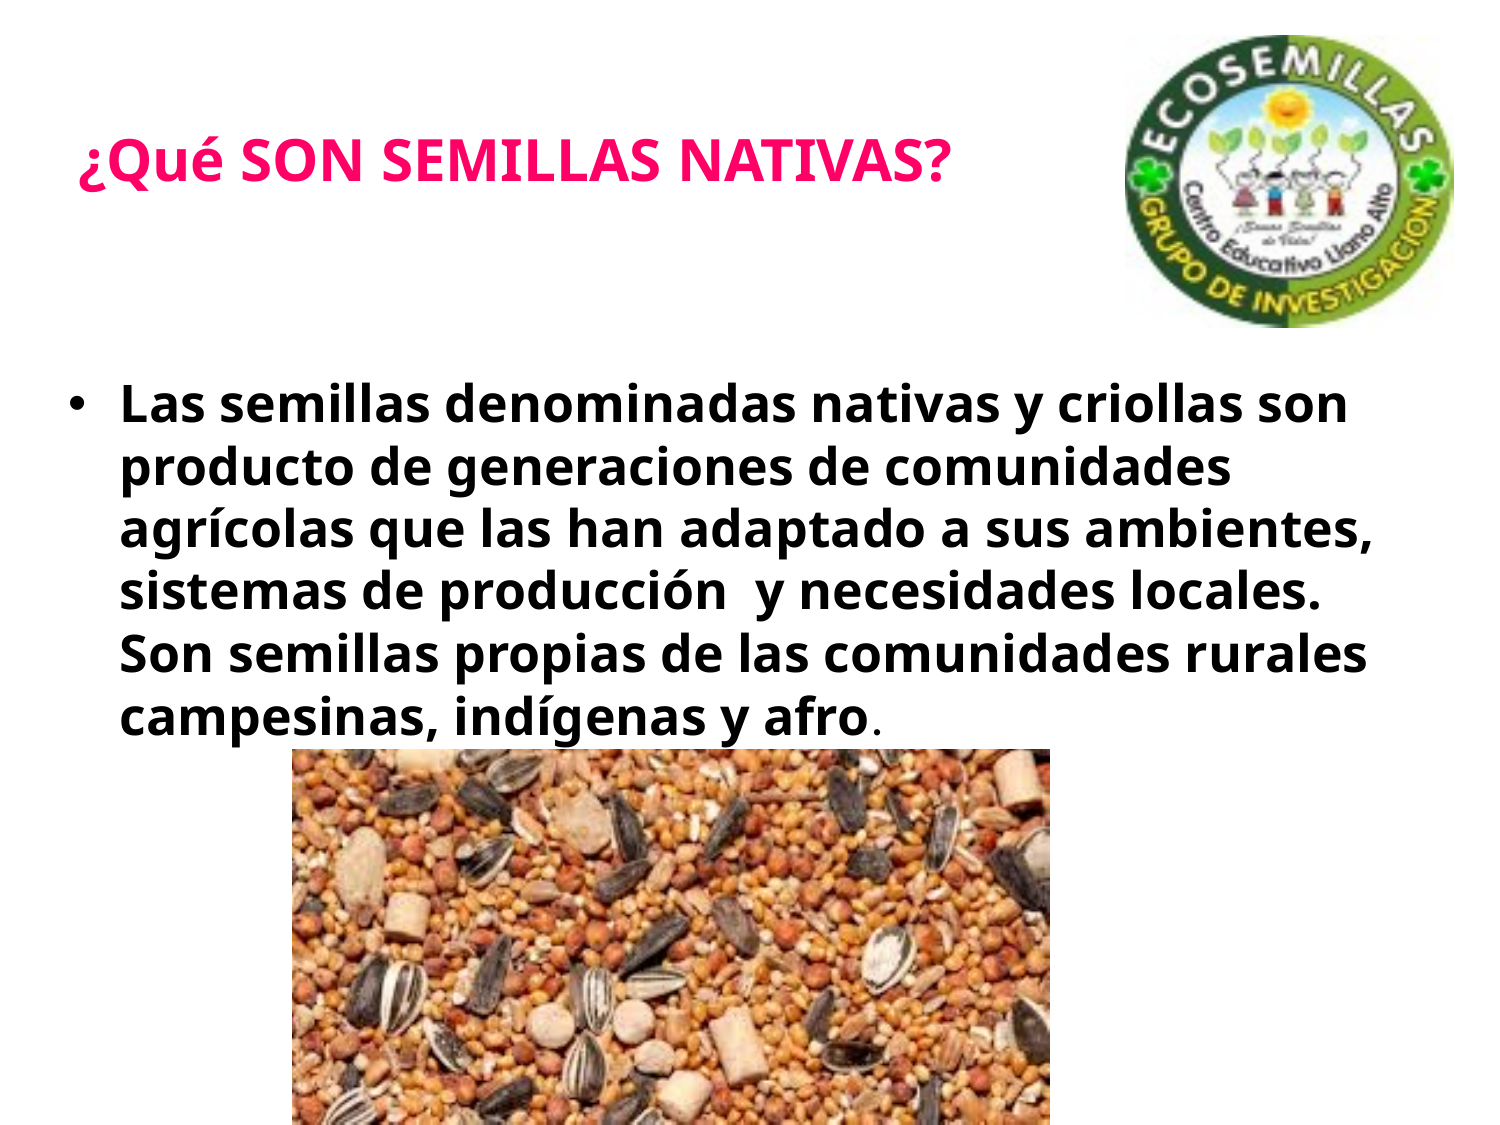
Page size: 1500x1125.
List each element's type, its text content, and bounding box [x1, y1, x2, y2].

picture [292, 749, 1051, 1125]
picture [1124, 34, 1454, 329]
list Las semillas denominadas nativas y criollas son producto de generaciones de comunidades agrícolas que las han adaptado a sus ambientes, sistemas de producción y necesidades locales. Son semillas propias de las comunidades rurales campesinas, indígenas y afro. [53, 363, 1425, 821]
title ¿Qué SON SEMILLAS NATIVAS? [0, 0, 1032, 317]
